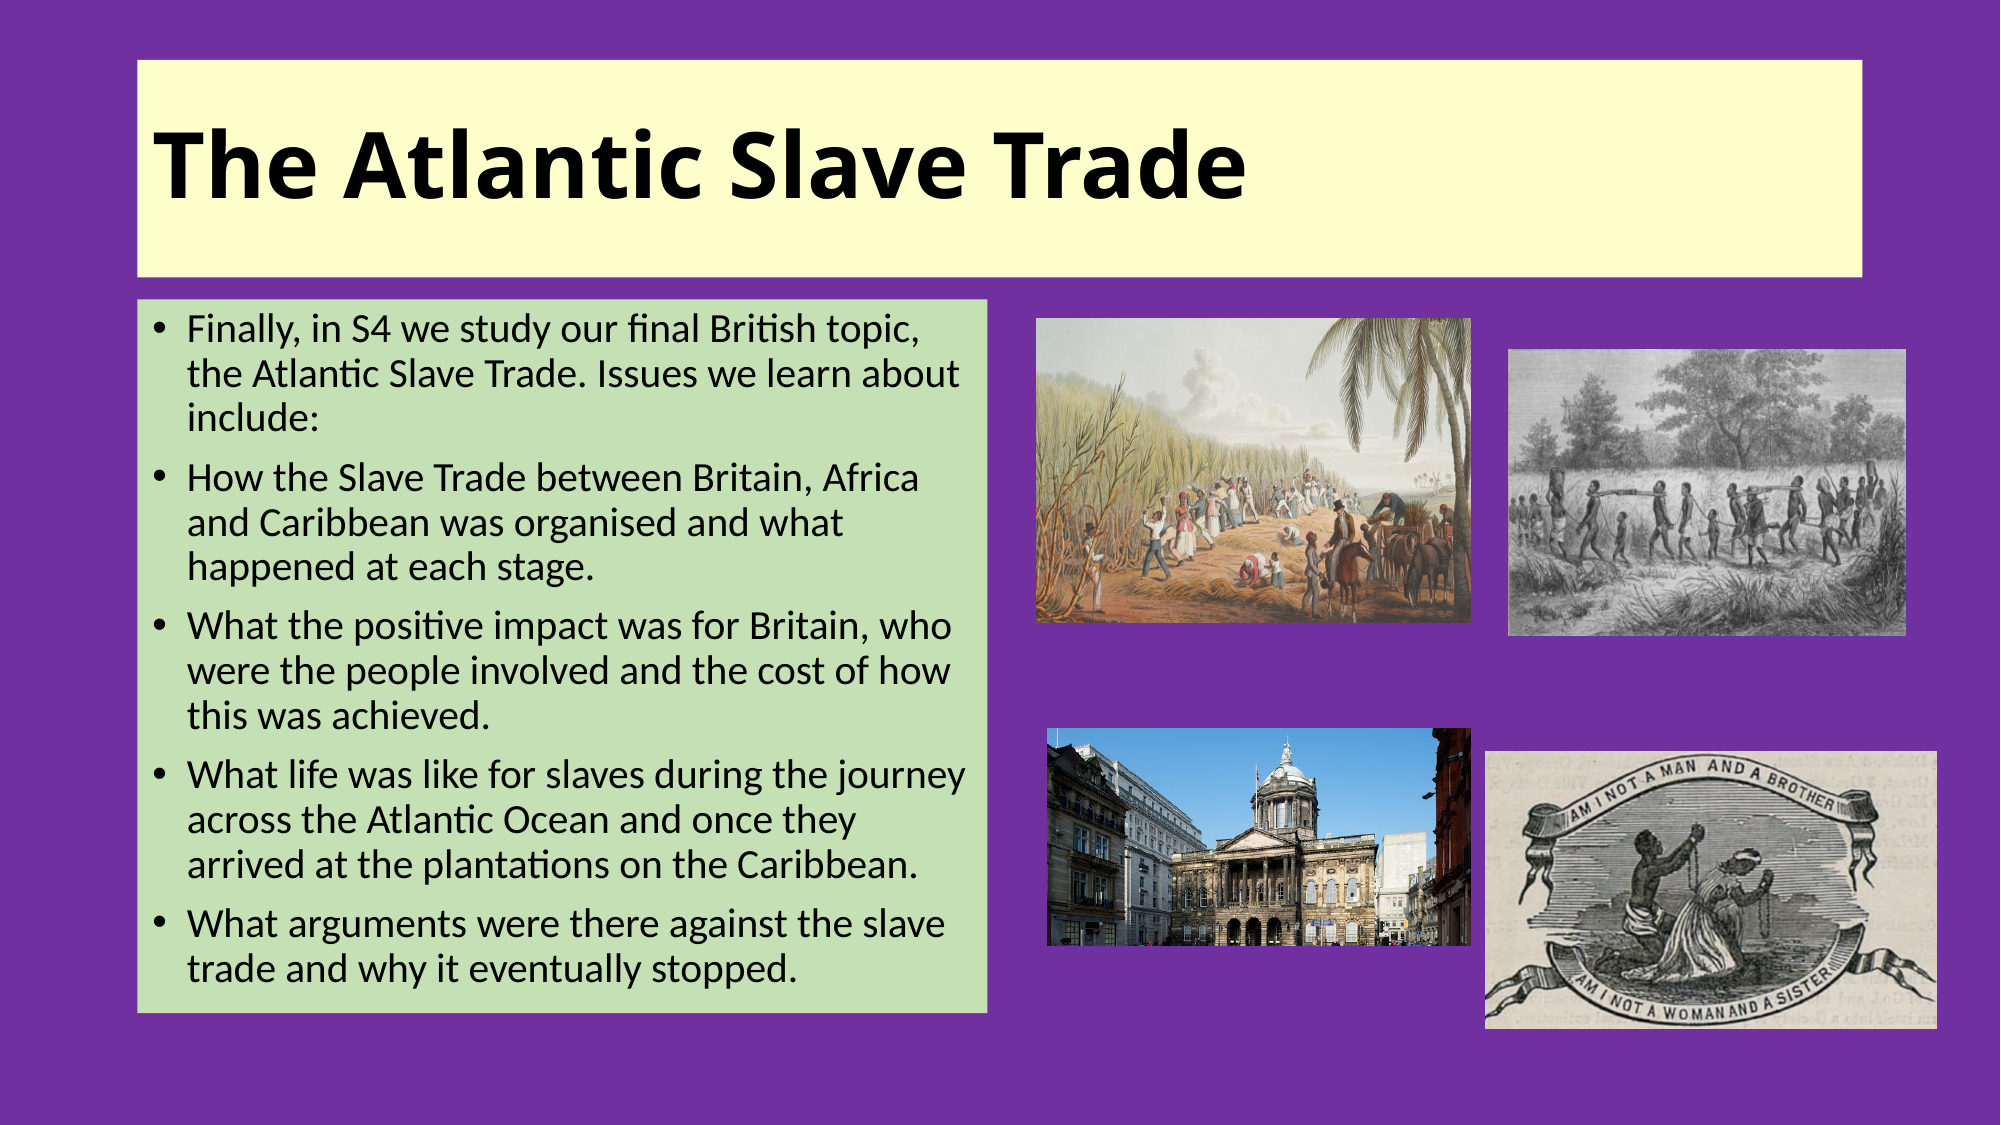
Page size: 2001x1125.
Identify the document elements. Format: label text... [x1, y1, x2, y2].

picture [1047, 728, 1471, 946]
picture [1485, 751, 1937, 1029]
list Finally, in S4 we study our final British topic, the Atlantic Slave Trade. Issues we learn about include: How the Slave Trade between Britain, Africa and Caribbean was organised and what happened at each stage. What the positive impact was for Britain, who were the people involved and the cost of how this was achieved. What life was like for slaves during the journey across the Atlantic Ocean and once they arrived at the plantations on the Caribbean. What arguments were there against the slave trade and why it eventually stopped. [137, 299, 988, 1014]
picture [1036, 318, 1471, 623]
title The Atlantic Slave Trade [137, 59, 1863, 278]
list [1508, 349, 1906, 636]
